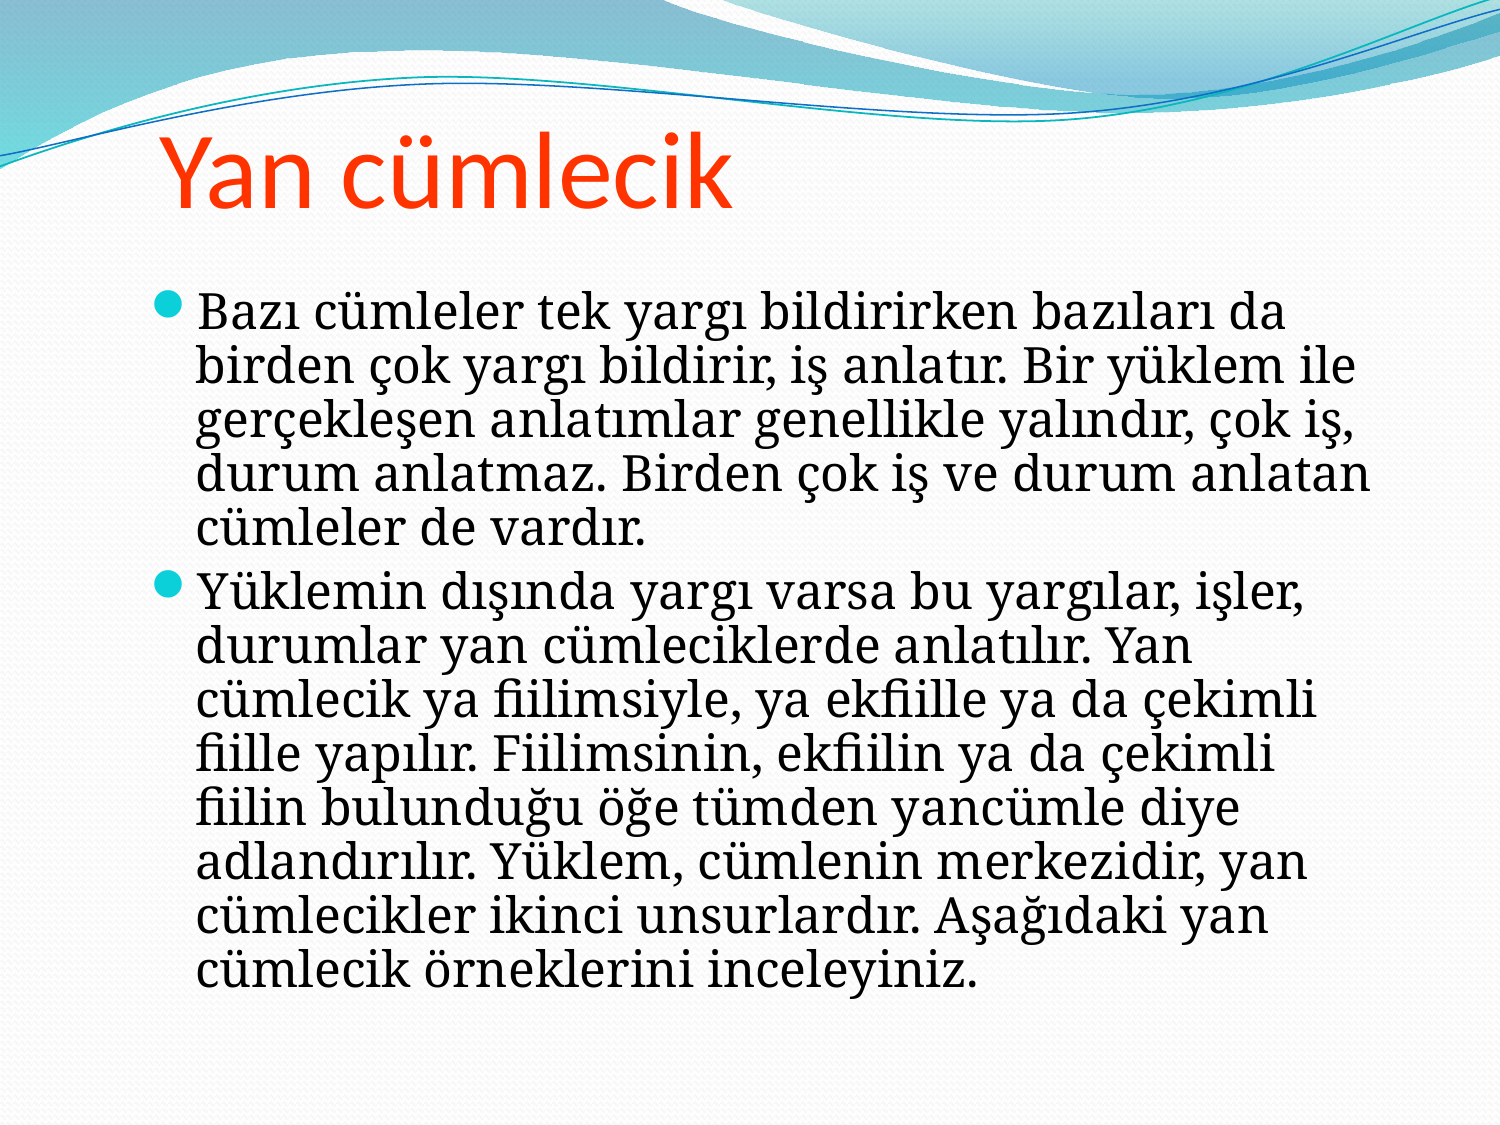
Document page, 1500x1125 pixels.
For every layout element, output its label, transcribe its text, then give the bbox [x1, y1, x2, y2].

title Yan cümlecik [159, 90, 1404, 231]
list Bazı cümleler tek yargı bildirirken bazıları da birden çok yargı bildirir, iş anlatır. Bir yüklem ile gerçekleşen anlatımlar genellikle yalındır, çok iş, durum anlatmaz. Birden çok iş ve durum anlatan cümleler de vardır. Yüklemin dışında yargı varsa bu yargılar, işler, durumlar yan cümleciklerde anlatılır. Yan cümlecik ya fiilimsiyle, ya ekfiille ya da çekimli fiille yapılır. Fiilimsinin, ekfiilin ya da çekimli fiilin bulunduğu öğe tümden yancümle diye adlandırılır. Yüklem, cümlenin merkezidir, yan cümlecikler ikinci unsurlardır. Aşağıdaki yan cümlecik örneklerini inceleyiniz. [135, 278, 1411, 954]
